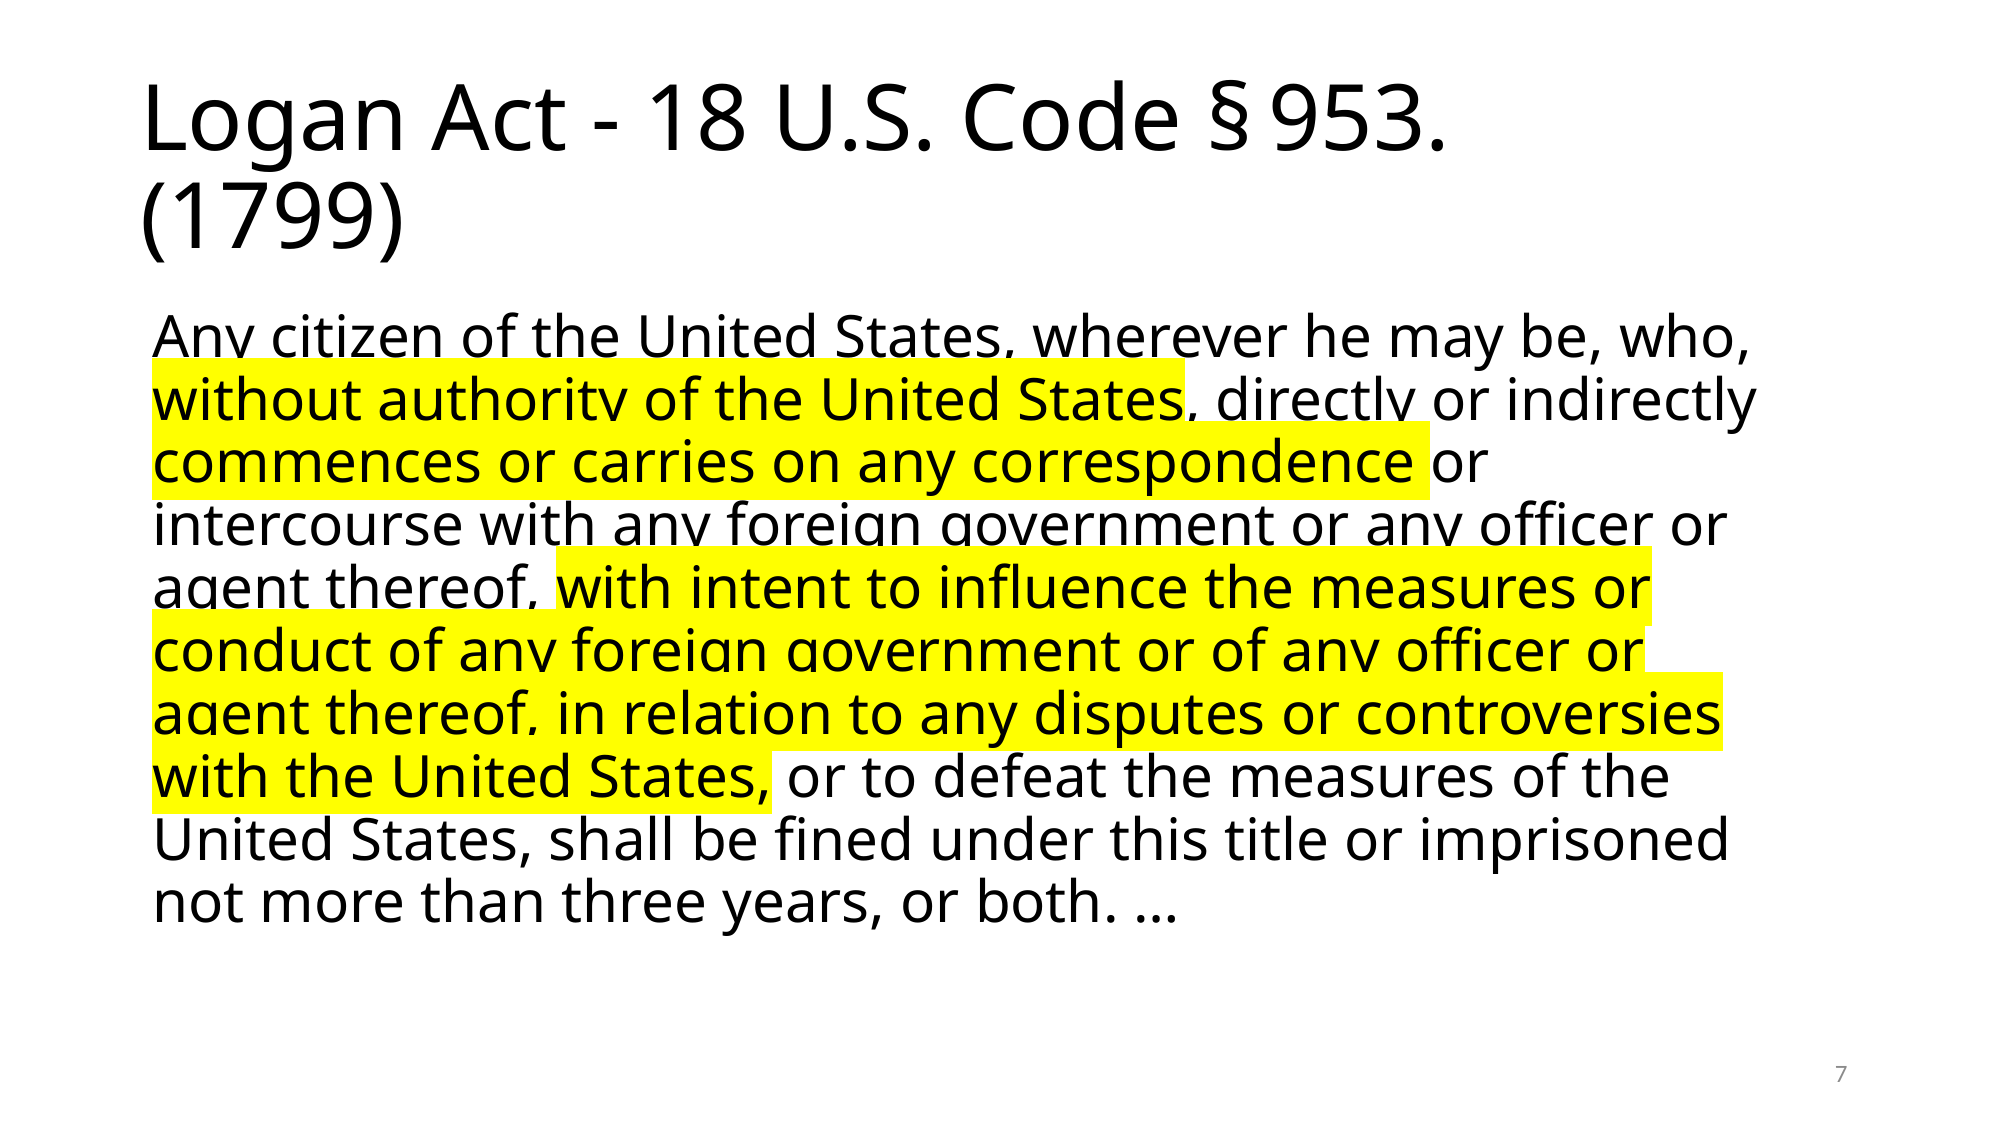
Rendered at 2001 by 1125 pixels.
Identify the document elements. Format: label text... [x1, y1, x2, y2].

title Logan Act - 18 U.S. Code § 953. (1799) [125, 50, 1729, 290]
slide_number 7 [1412, 1042, 1863, 1103]
list Any citizen of the United States, wherever he may be, who, without authority of the United States, directly or indirectly commences or carries on any correspondence or intercourse with any foreign government or any officer or agent thereof, with intent to influence the measures or conduct of any foreign government or of any officer or agent thereof, in relation to any disputes or controversies with the United States, or to defeat the measures of the United States, shall be fined under this title or imprisoned not more than three years, or both. … [137, 299, 1825, 1063]
